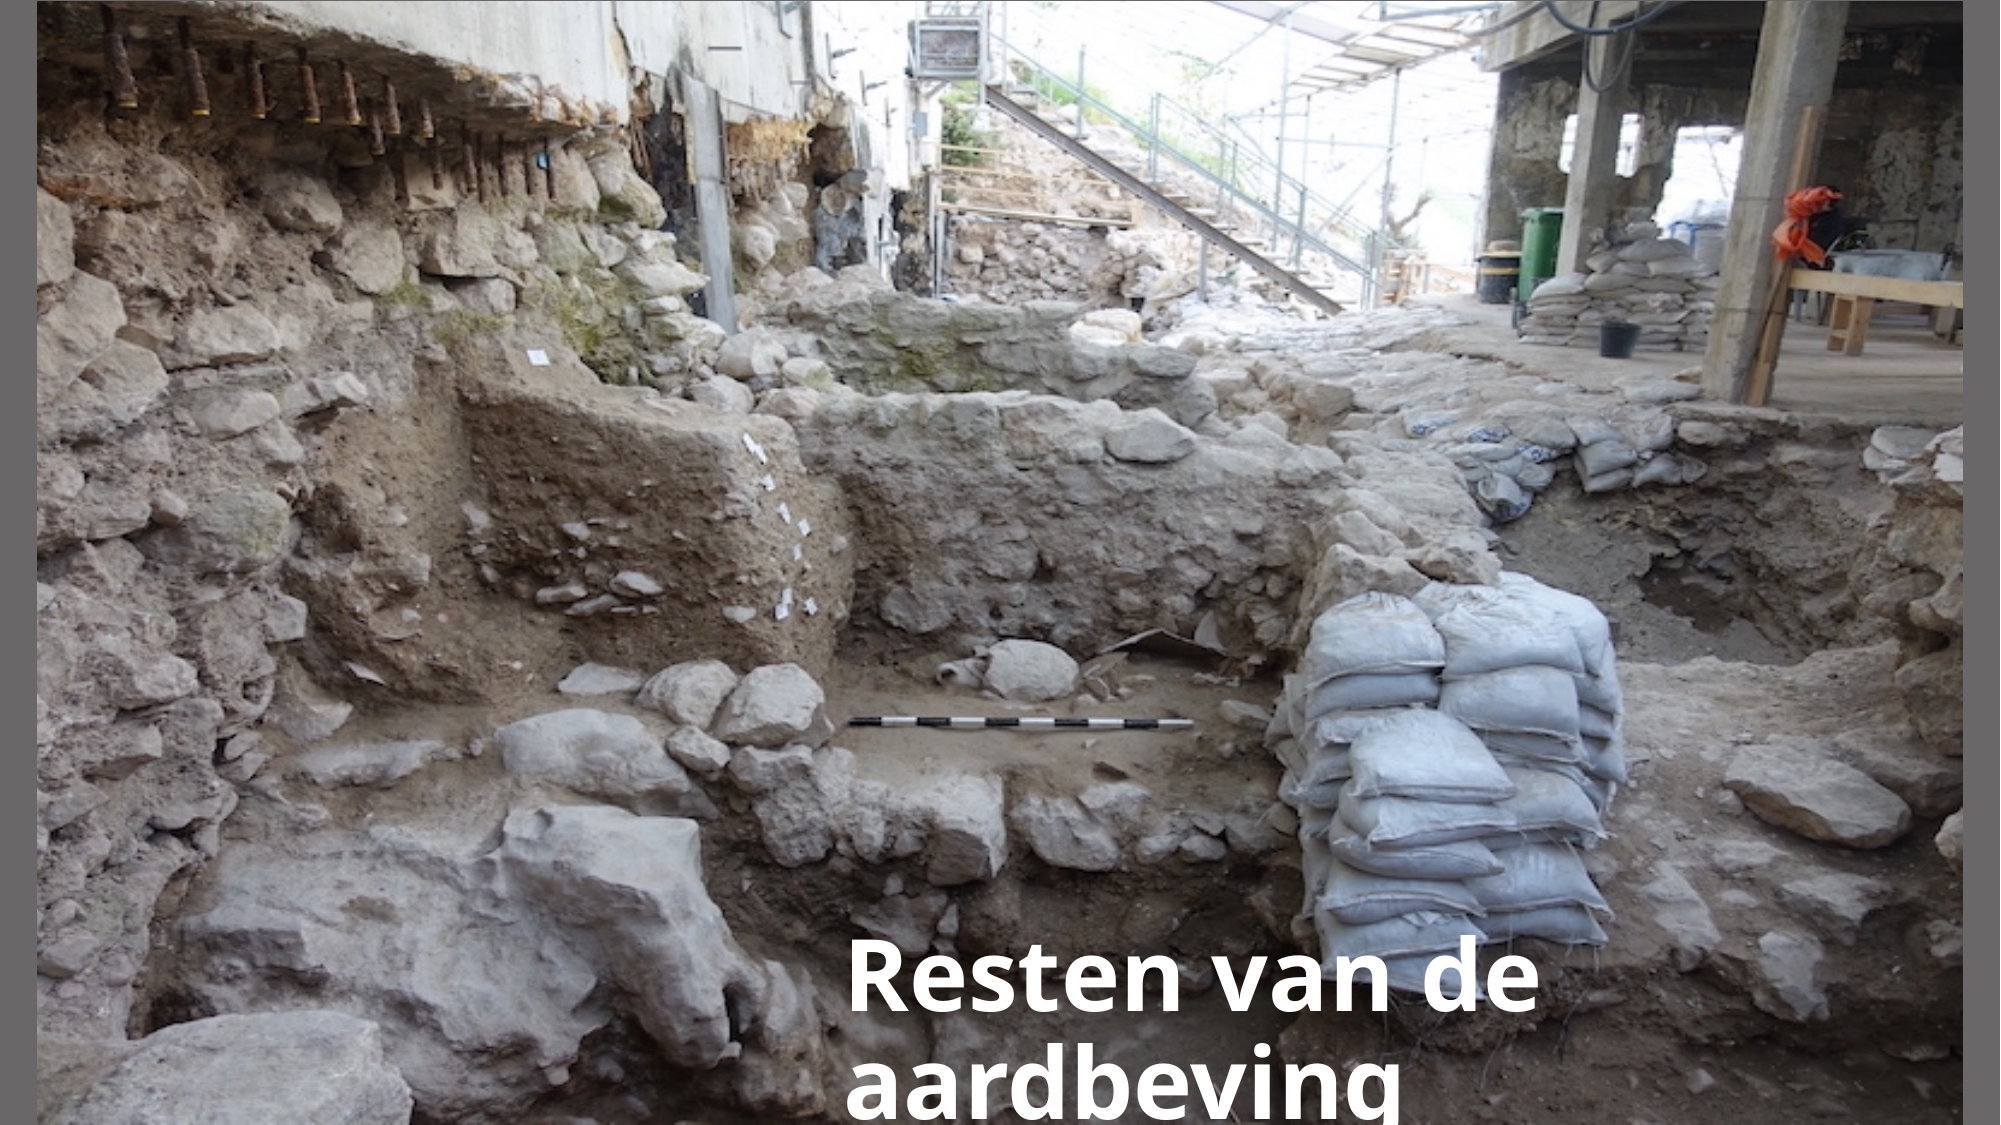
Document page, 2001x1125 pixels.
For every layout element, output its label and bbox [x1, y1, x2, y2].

list [37, 0, 1963, 1125]
